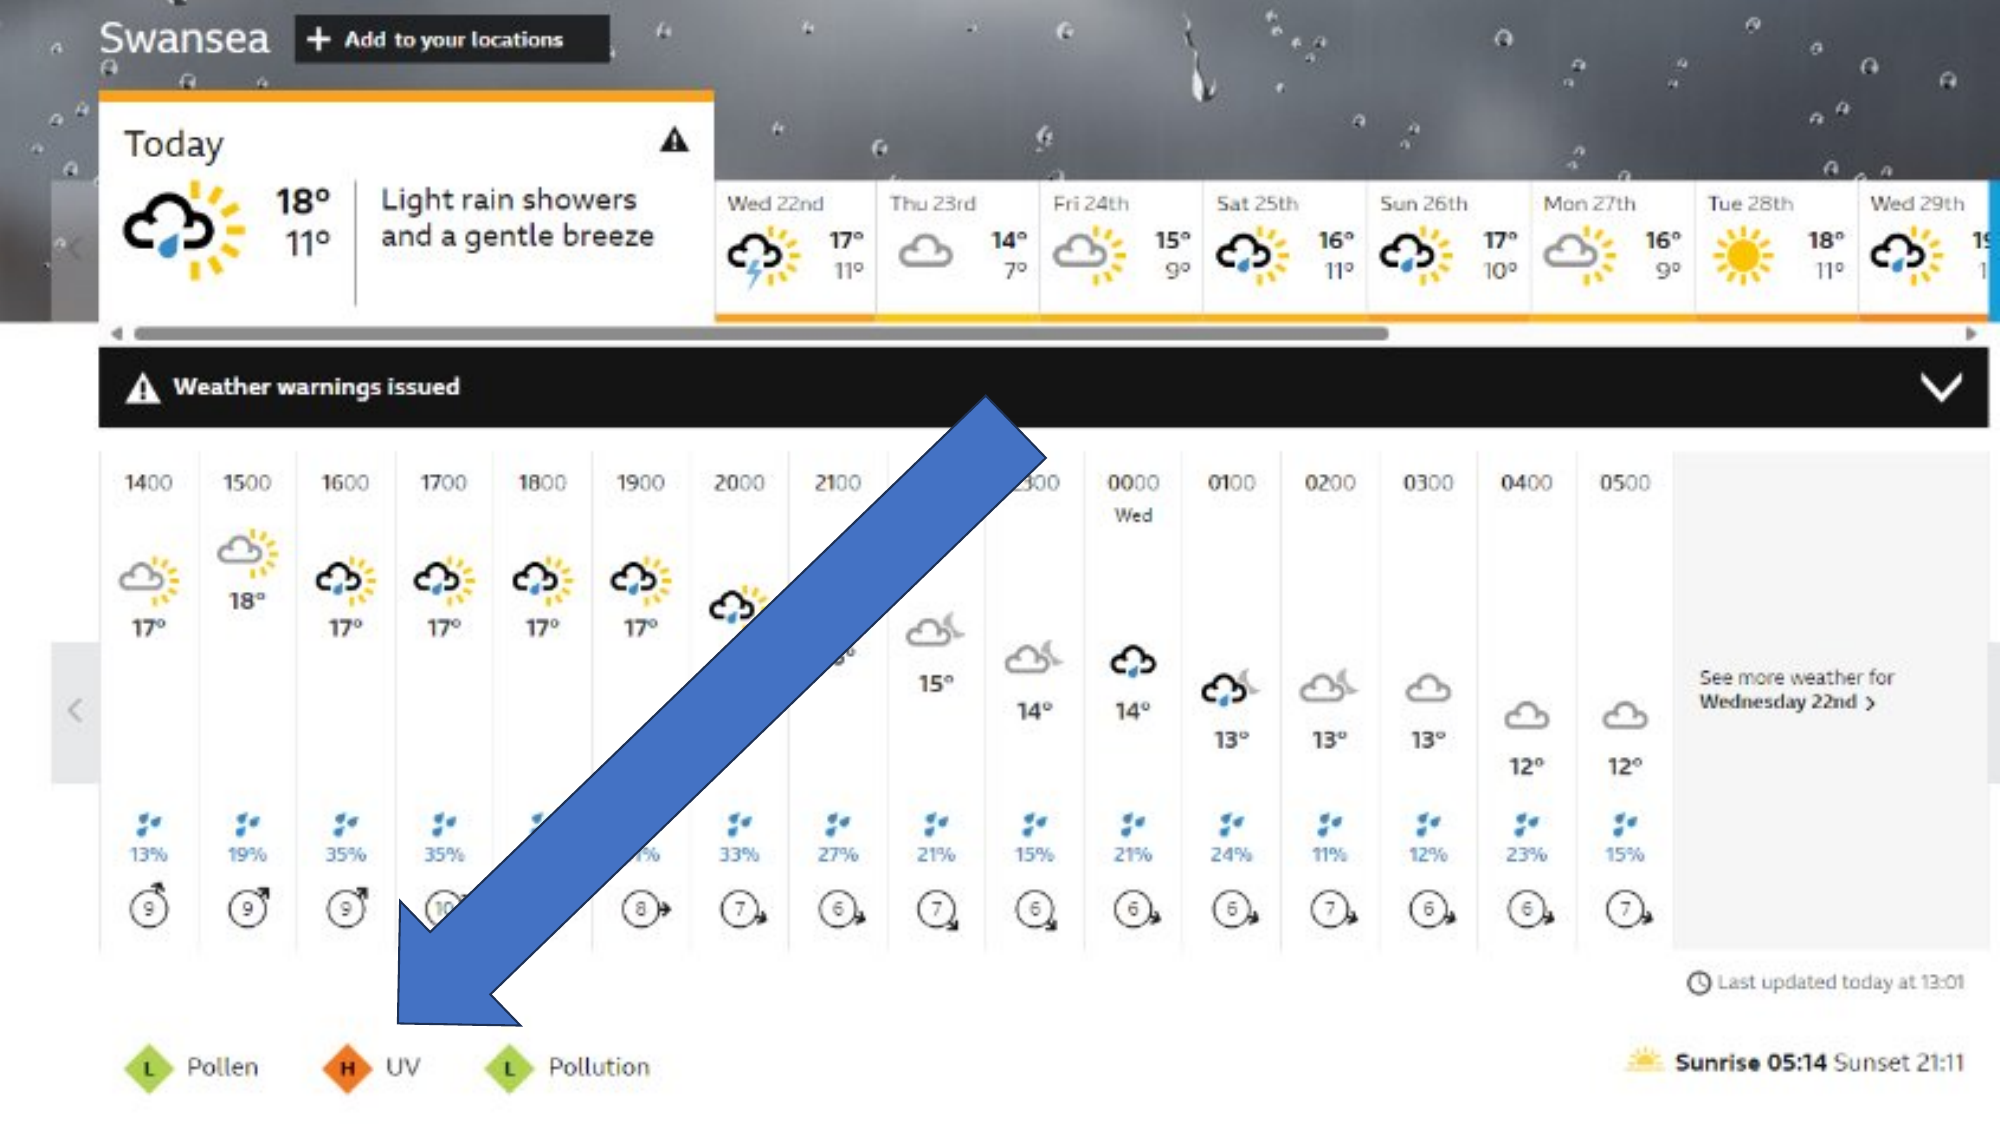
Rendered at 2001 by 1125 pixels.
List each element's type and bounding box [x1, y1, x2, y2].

list [0, 0, 2000, 1125]
